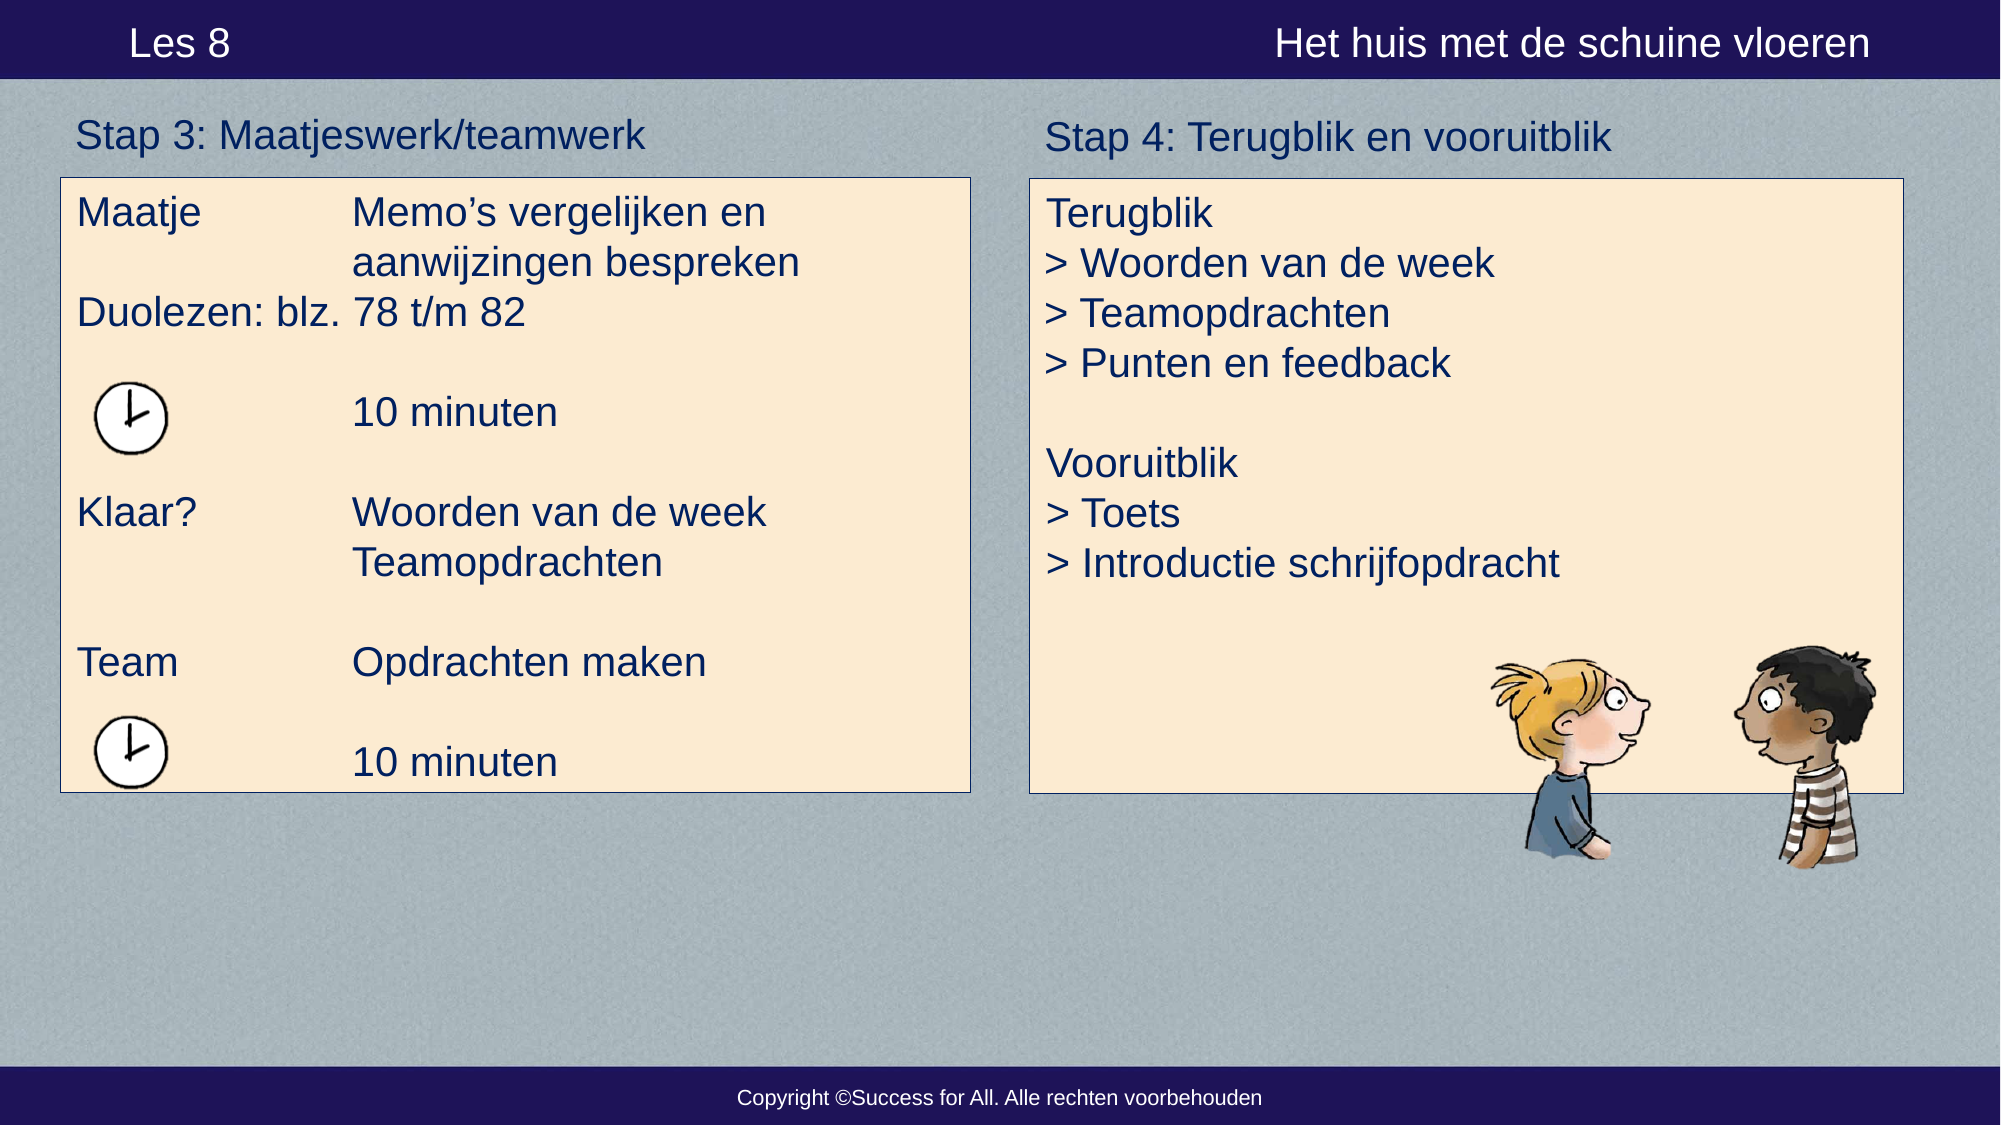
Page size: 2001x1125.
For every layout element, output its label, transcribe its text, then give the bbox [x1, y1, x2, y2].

picture [0, 0, 2001, 1125]
text_box Copyright ©Success for All. Alle rechten voorbehouden [0, 1076, 2000, 1125]
text_box Les 8 [114, 8, 354, 73]
text_box Stap 3: Maatjeswerk/teamwerk [60, 100, 853, 166]
text_box Terugblik > Woorden van de week > Teamopdrachten > Punten en feedback Vooruitblik > Toets > Introductie schrijfopdracht [1029, 178, 1904, 794]
text_box Maatje Memo’s vergelijken en aanwijzingen bespreken Duolezen: blz. 78 t/m 82 10 minuten Klaar? Woorden van de week Teamopdrachten Team Opdrachten maken 10 minuten [60, 177, 971, 793]
text_box Stap 4: Terugblik en vooruitblik [1029, 102, 1822, 168]
text_box Het huis met de schuine vloeren [999, 8, 1886, 73]
